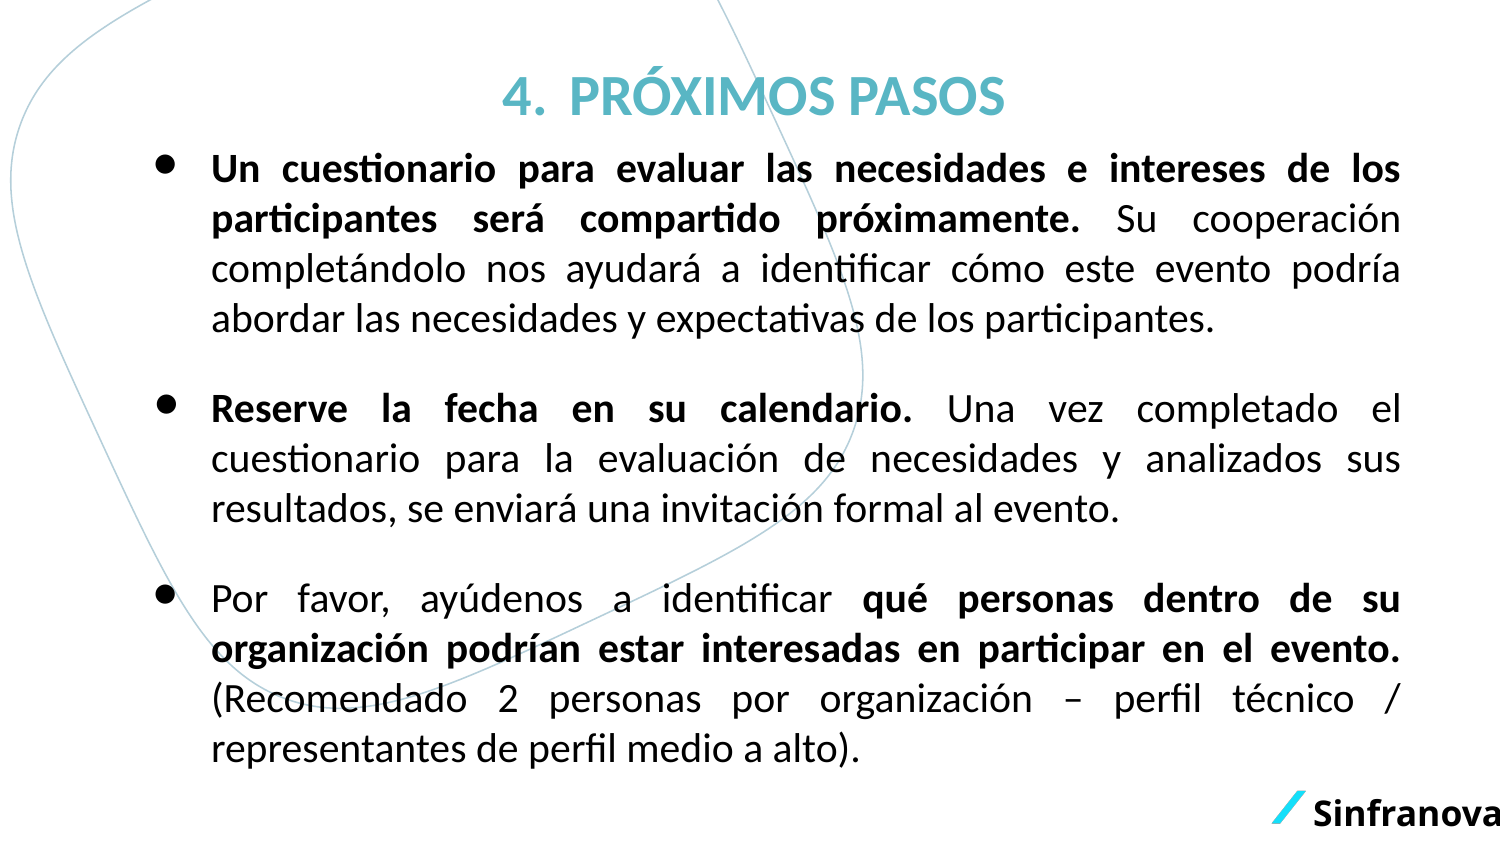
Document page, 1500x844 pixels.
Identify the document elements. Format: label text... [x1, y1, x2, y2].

text_box PRÓXIMOS PASOS [0, 42, 1500, 149]
picture [1265, 789, 1308, 826]
text_box Un cuestionario para evaluar las necesidades e intereses de los participantes será compartido próximamente. Su cooperación completándolo nos ayudará a identificar cómo este evento podría abordar las necesidades y expectativas de los participantes. Reserve la fecha en su calendario. Una vez completado el cuestionario para la evaluación de necesidades y analizados sus resultados, se enviará una invitación formal al evento. Por favor, ayúdenos a identificar qué personas dentro de su organización podrían estar interesadas en participar en el evento. (Recomendado 2 personas por organización – perfil técnico / representantes de perfil medio a alto). [121, 126, 1417, 646]
